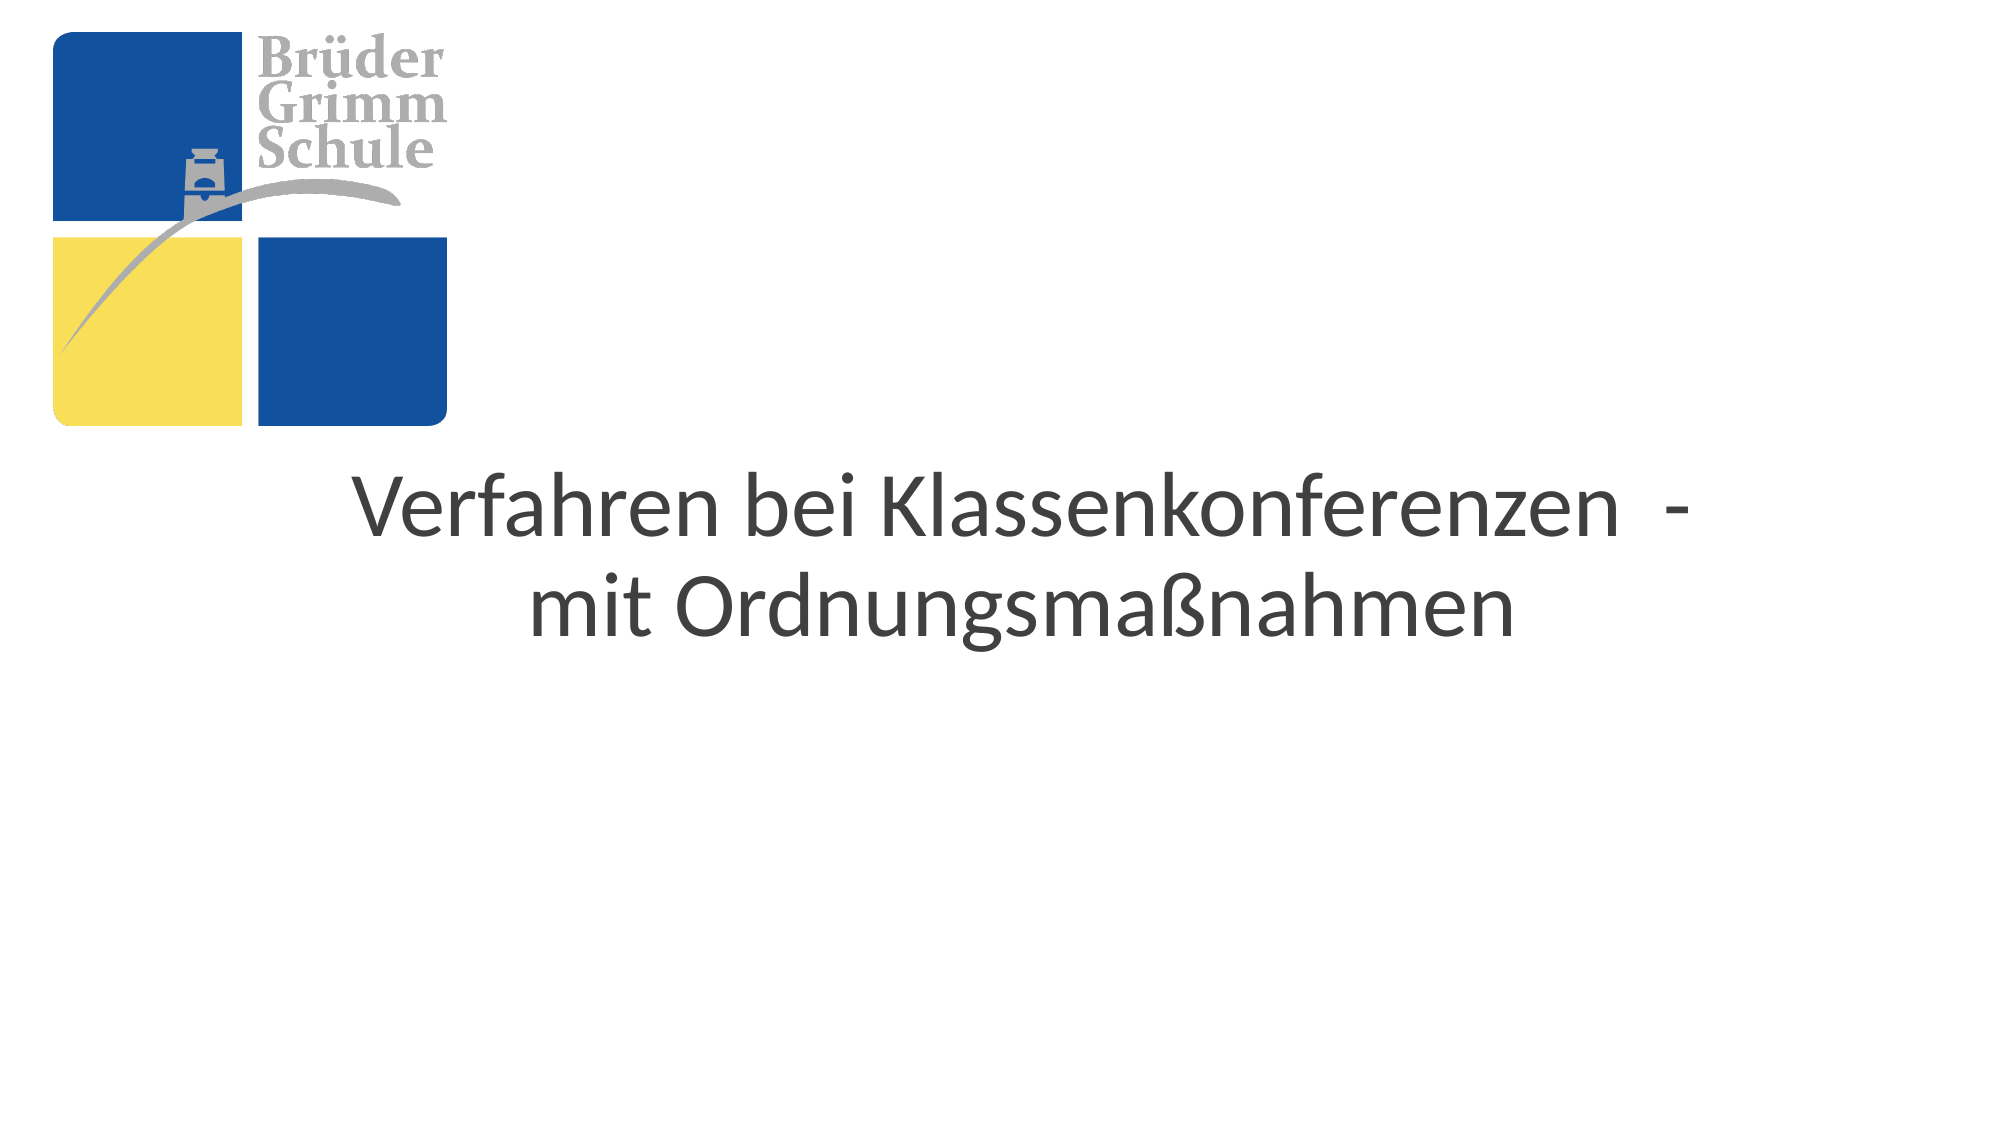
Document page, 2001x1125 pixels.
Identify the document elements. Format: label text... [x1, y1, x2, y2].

picture [53, 32, 447, 426]
title Verfahren bei Klassenkonferenzen - mit Ordnungsmaßnahmen [282, 383, 1783, 775]
